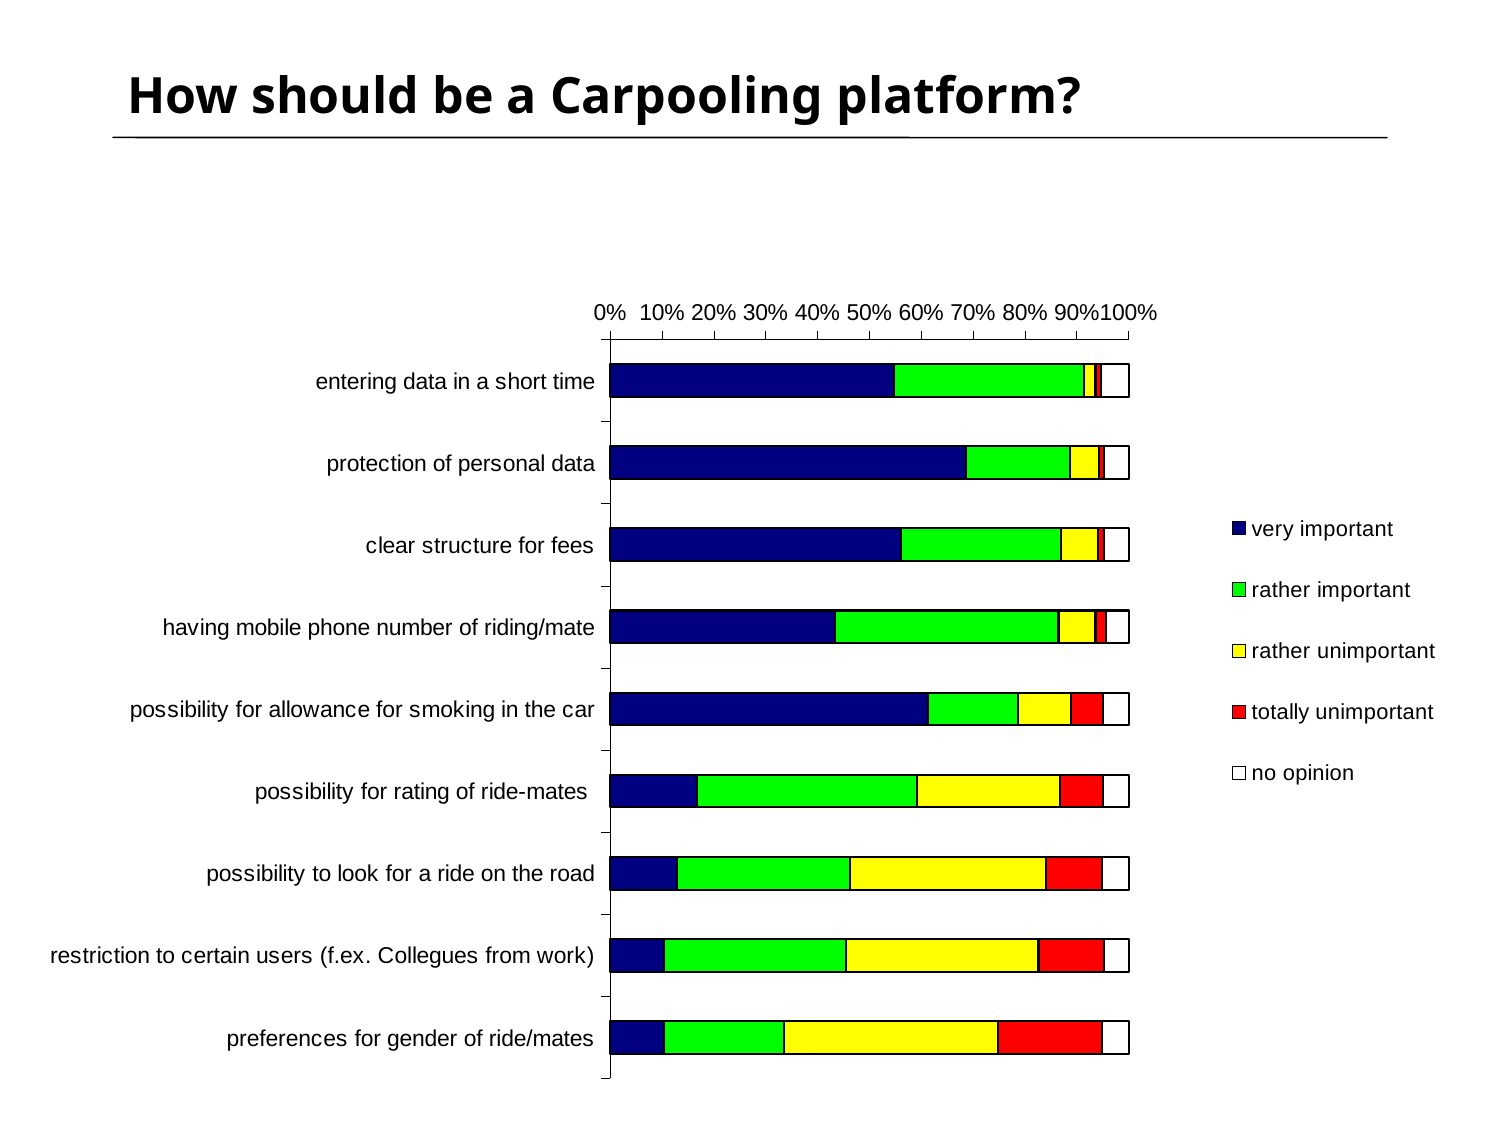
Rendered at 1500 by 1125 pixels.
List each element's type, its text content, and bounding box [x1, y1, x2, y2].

title How should be a Carpooling platform? [112, 49, 1388, 138]
chart [0, 148, 1483, 1107]
